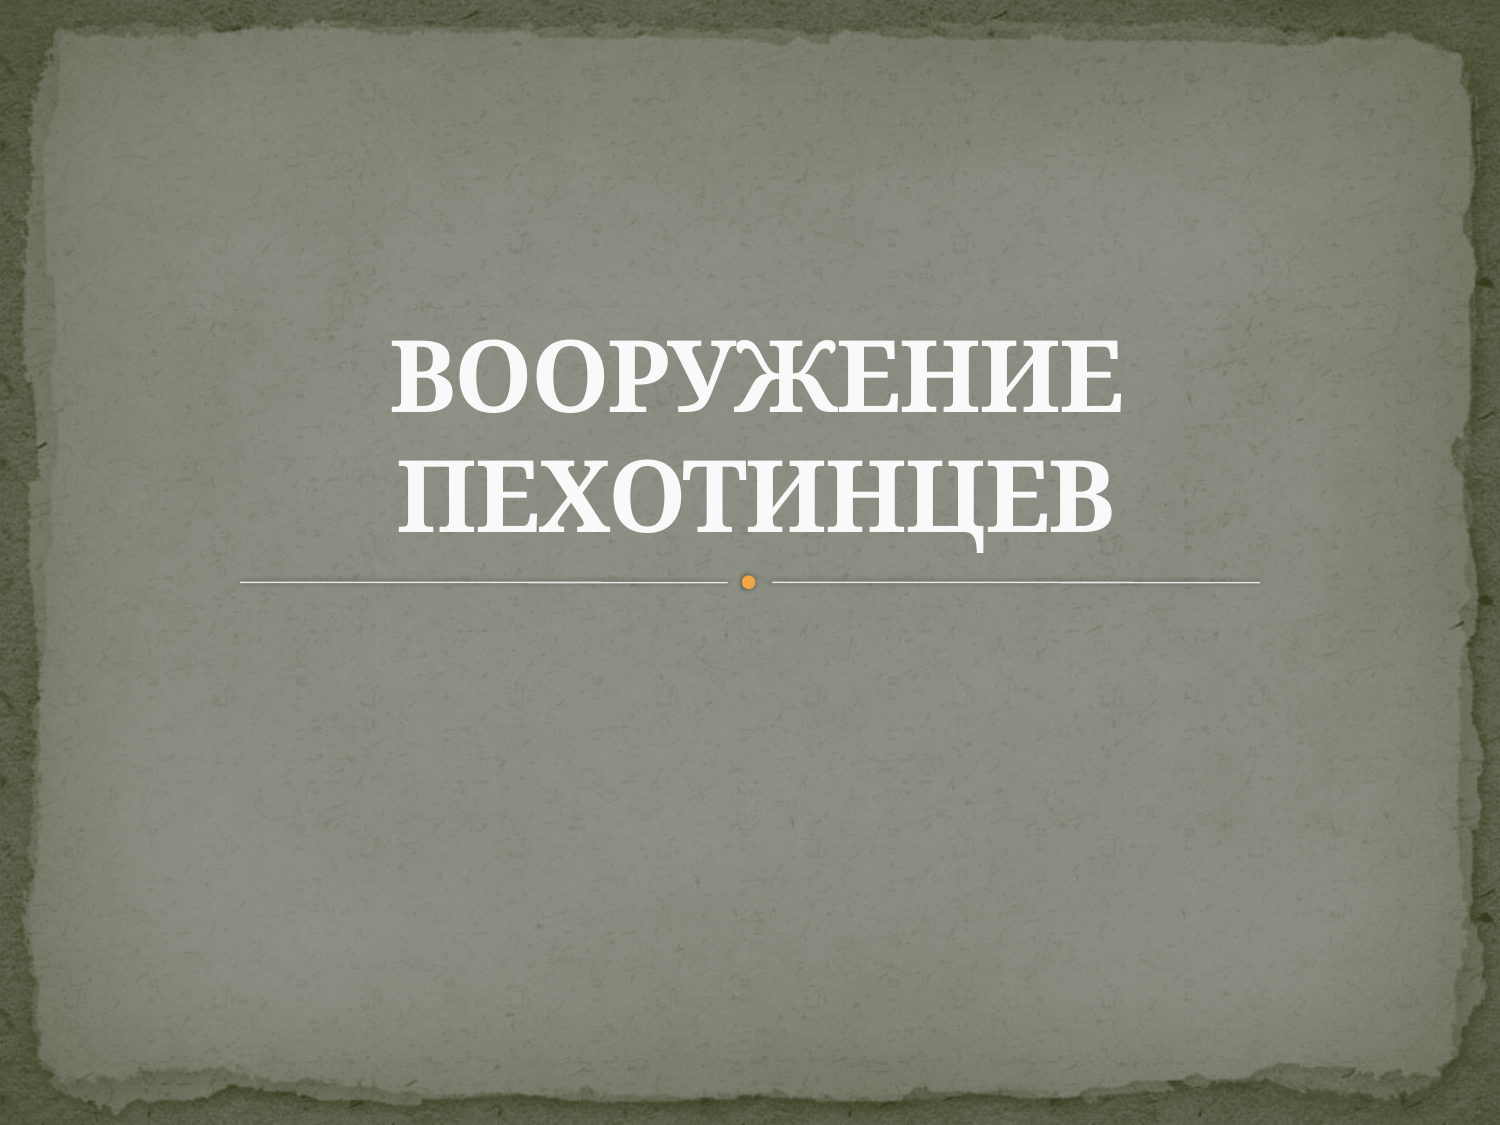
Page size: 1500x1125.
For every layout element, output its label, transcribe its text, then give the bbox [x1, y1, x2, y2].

title ВООРУЖЕНИЕ ПЕХОТИНЦЕВ [74, 235, 1438, 561]
